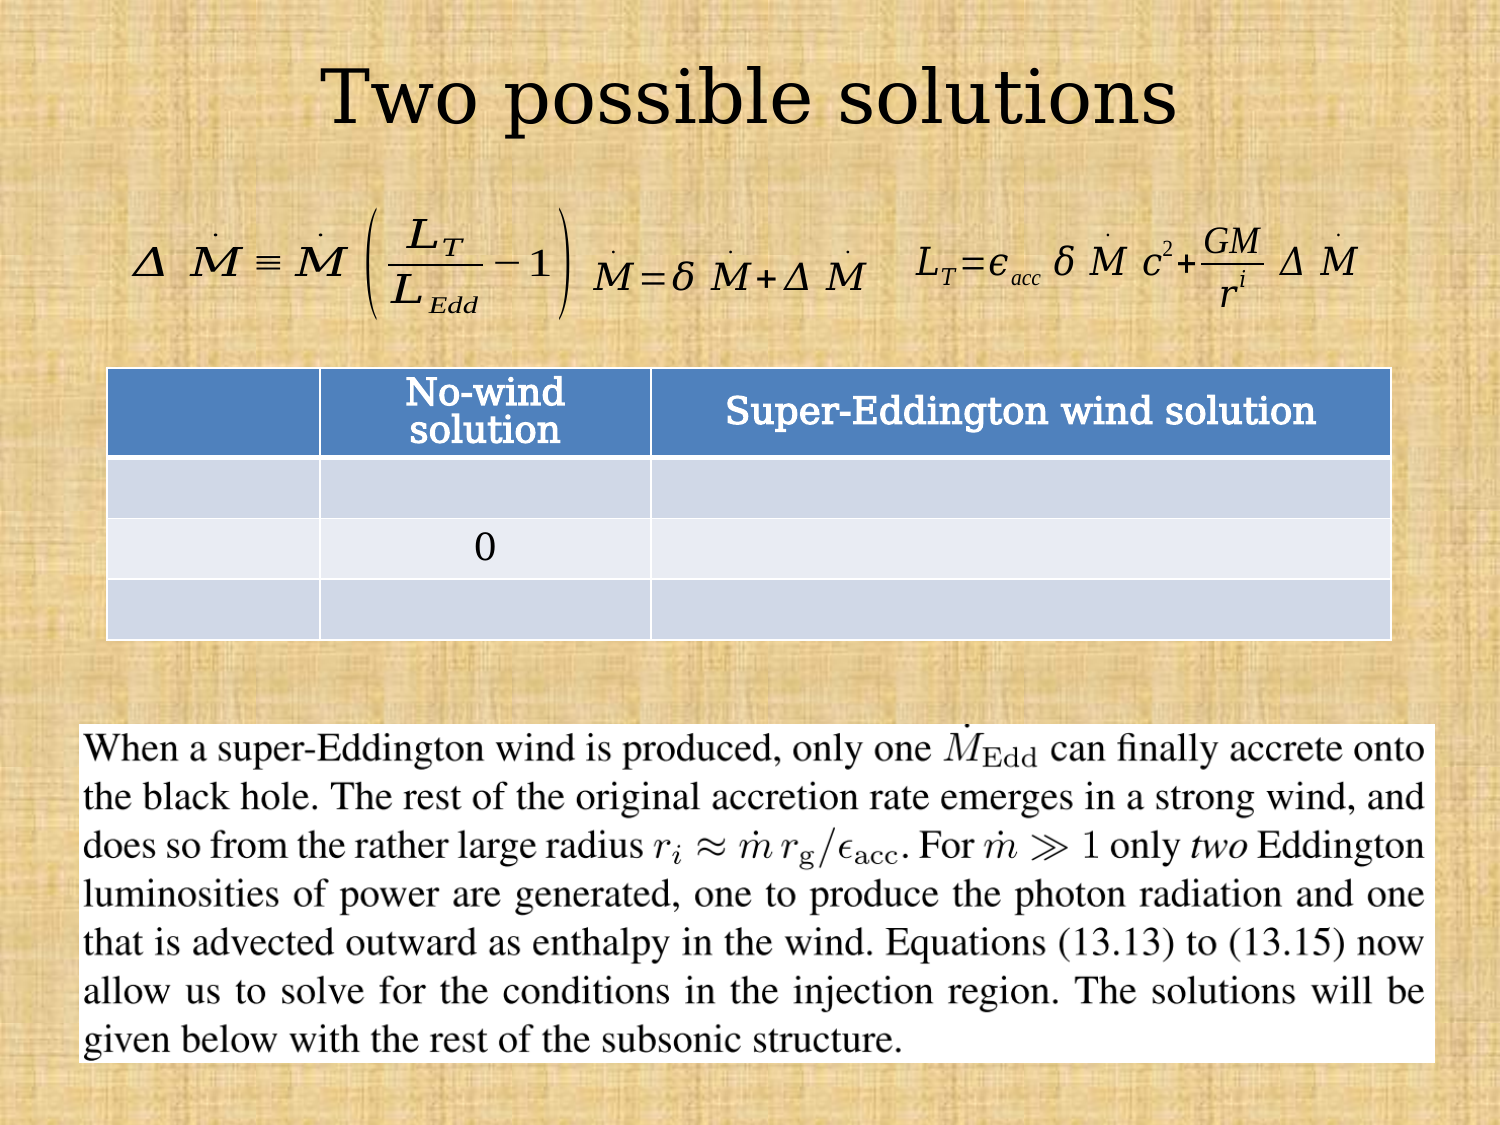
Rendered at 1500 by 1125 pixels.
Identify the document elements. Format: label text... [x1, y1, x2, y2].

title Two possible solutions [75, 0, 1425, 188]
picture [0, 0, 1500, 1125]
